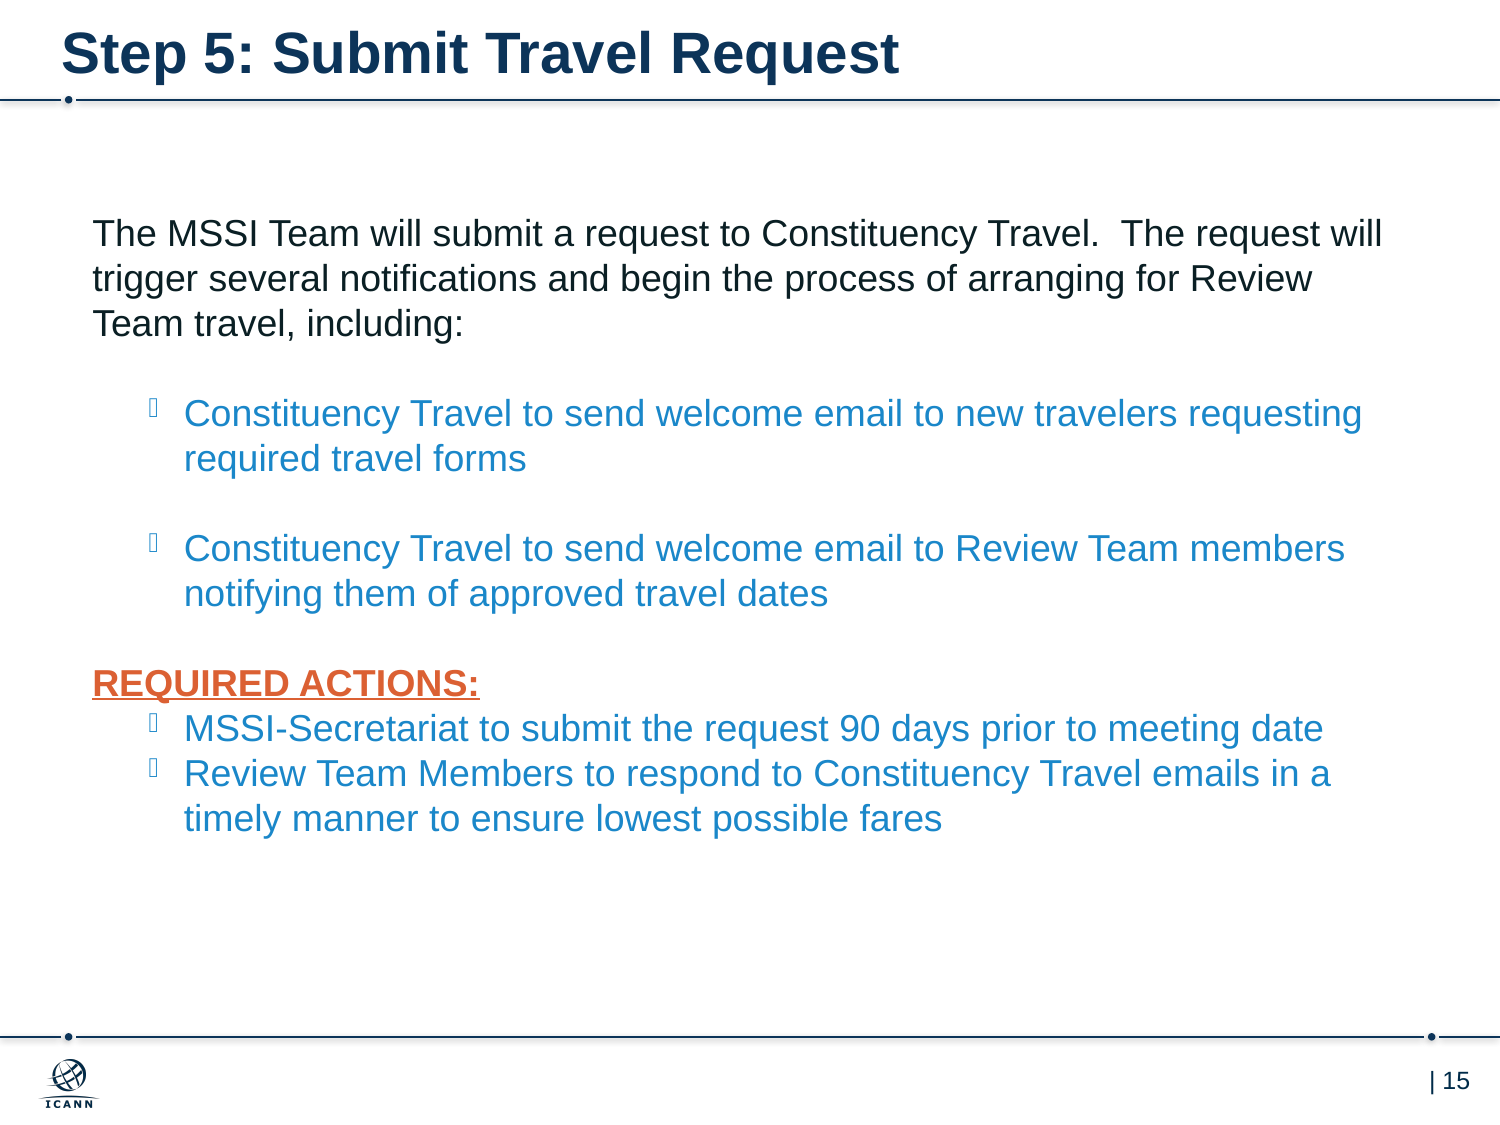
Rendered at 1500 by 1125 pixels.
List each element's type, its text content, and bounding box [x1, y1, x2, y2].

text_box The MSSI Team will submit a request to Constituency Travel. The request will trigger several notifications and begin the process of arranging for Review Team travel, including: Constituency Travel to send welcome email to new travelers requesting required travel forms Constituency Travel to send welcome email to Review Team members notifying them of approved travel dates REQUIRED ACTIONS: MSSI-Secretariat to submit the request 90 days prior to meeting date Review Team Members to respond to Constituency Travel emails in a timely manner to ensure lowest possible fares [77, 201, 1406, 846]
title Step 5: Submit Travel Request [61, 7, 1474, 82]
picture [38, 1059, 100, 1108]
